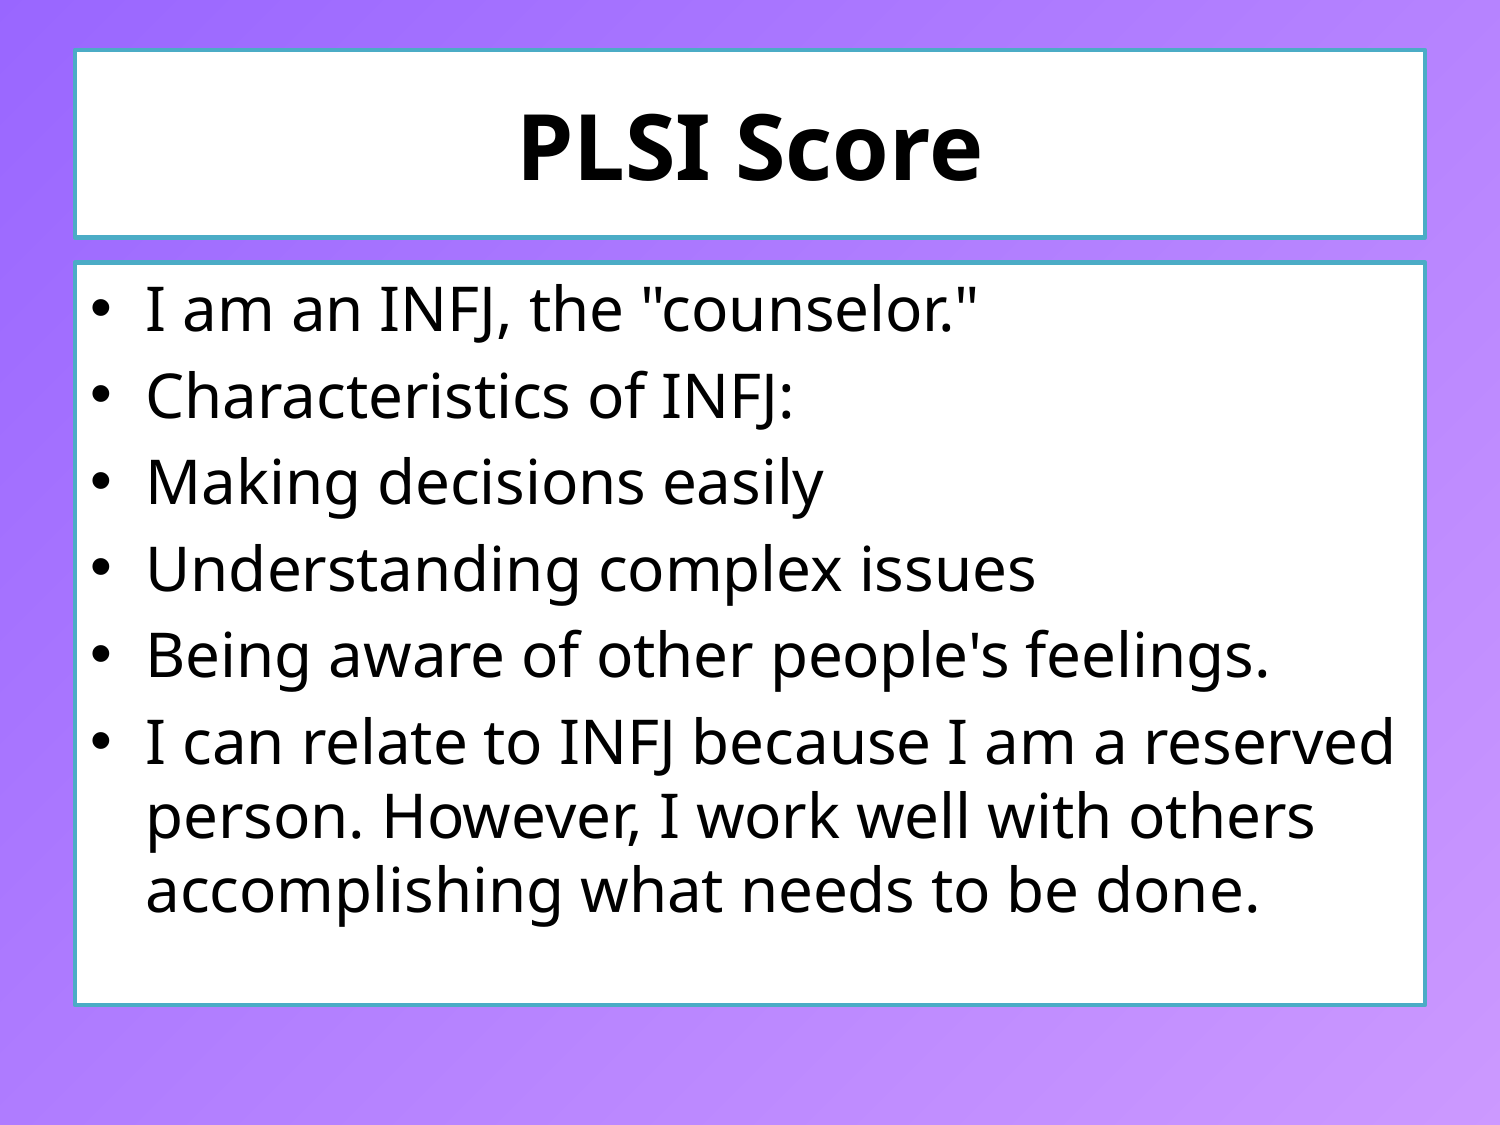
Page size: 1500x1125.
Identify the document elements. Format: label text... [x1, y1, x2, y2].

title PLSI Score [73, 48, 1427, 240]
list I am an INFJ, the "counselor." Characteristics of INFJ: Making decisions easily Understanding complex issues Being aware of other people's feelings. I can relate to INFJ because I am a reserved person. However, I work well with others accomplishing what needs to be done. [73, 260, 1427, 1007]
